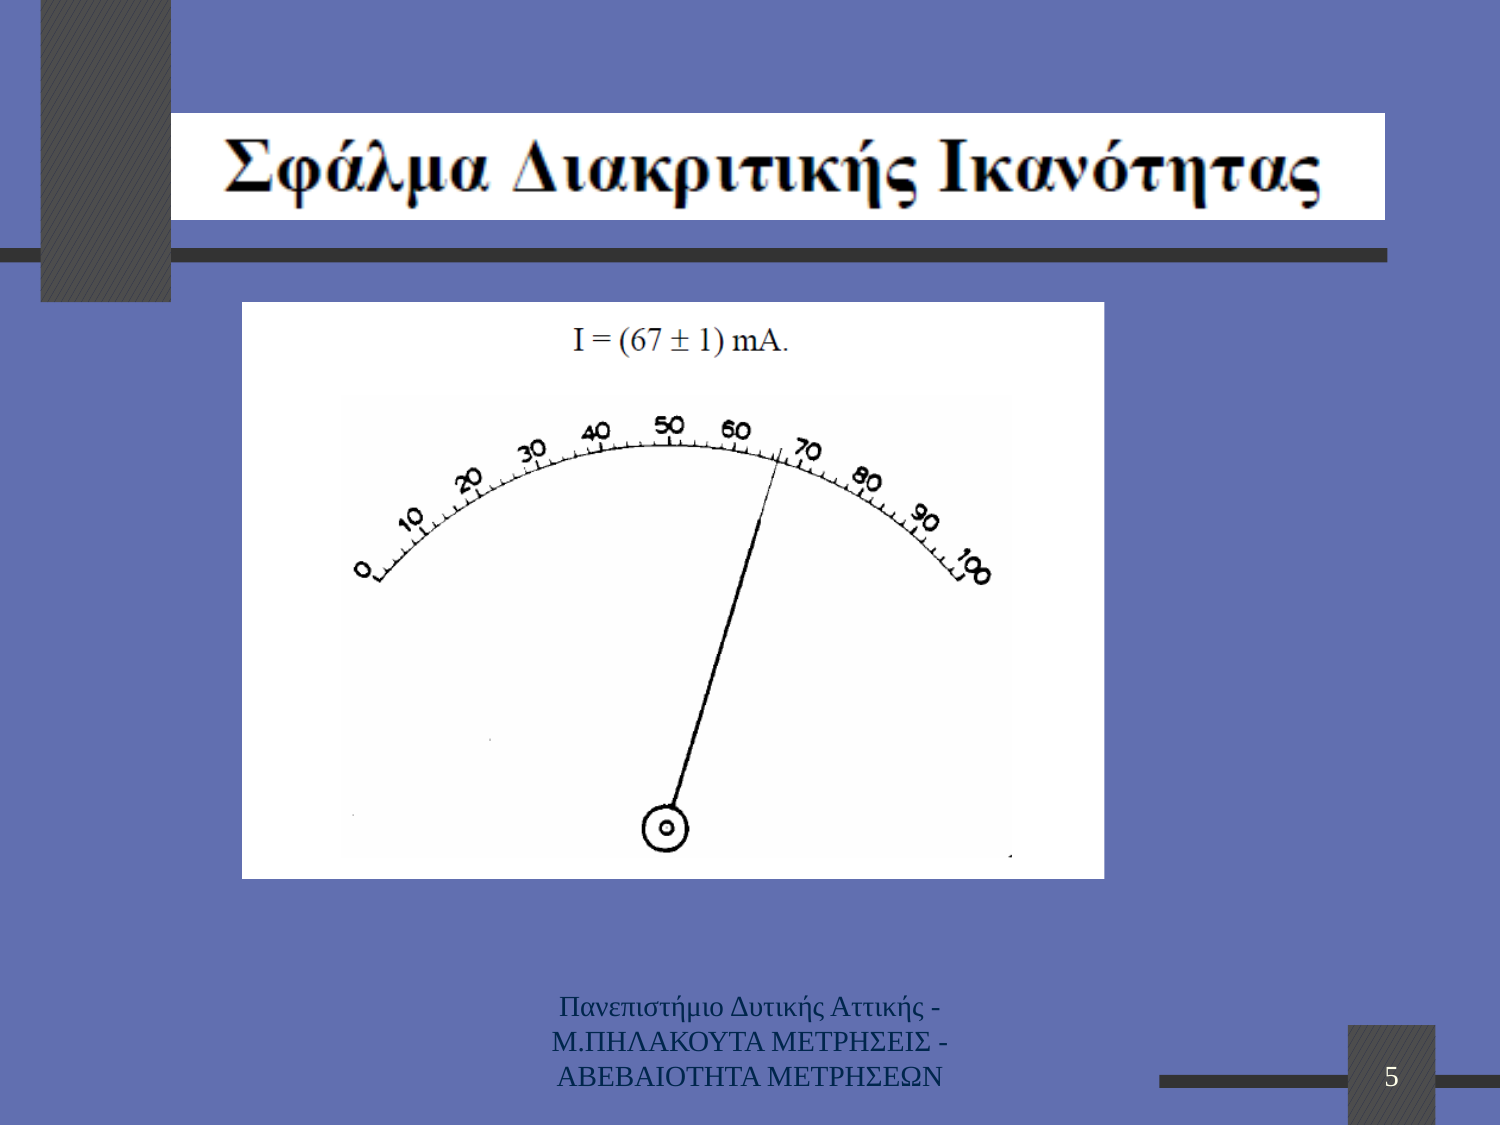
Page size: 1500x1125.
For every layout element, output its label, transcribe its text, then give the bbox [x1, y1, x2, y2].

footer Πανεπιστήμιο Δυτικής Αττικής -Μ.ΠΗΛΑΚΟΥΤΑ ΜΕΤΡΗΣΕΙΣ -ΑΒΕΒΑΙΟΤΗΤΑ ΜΕΤΡΗΣΕΩΝ [512, 1024, 988, 1101]
slide_number 5 [1347, 1024, 1436, 1125]
picture [170, 113, 1386, 221]
picture [241, 302, 1105, 880]
